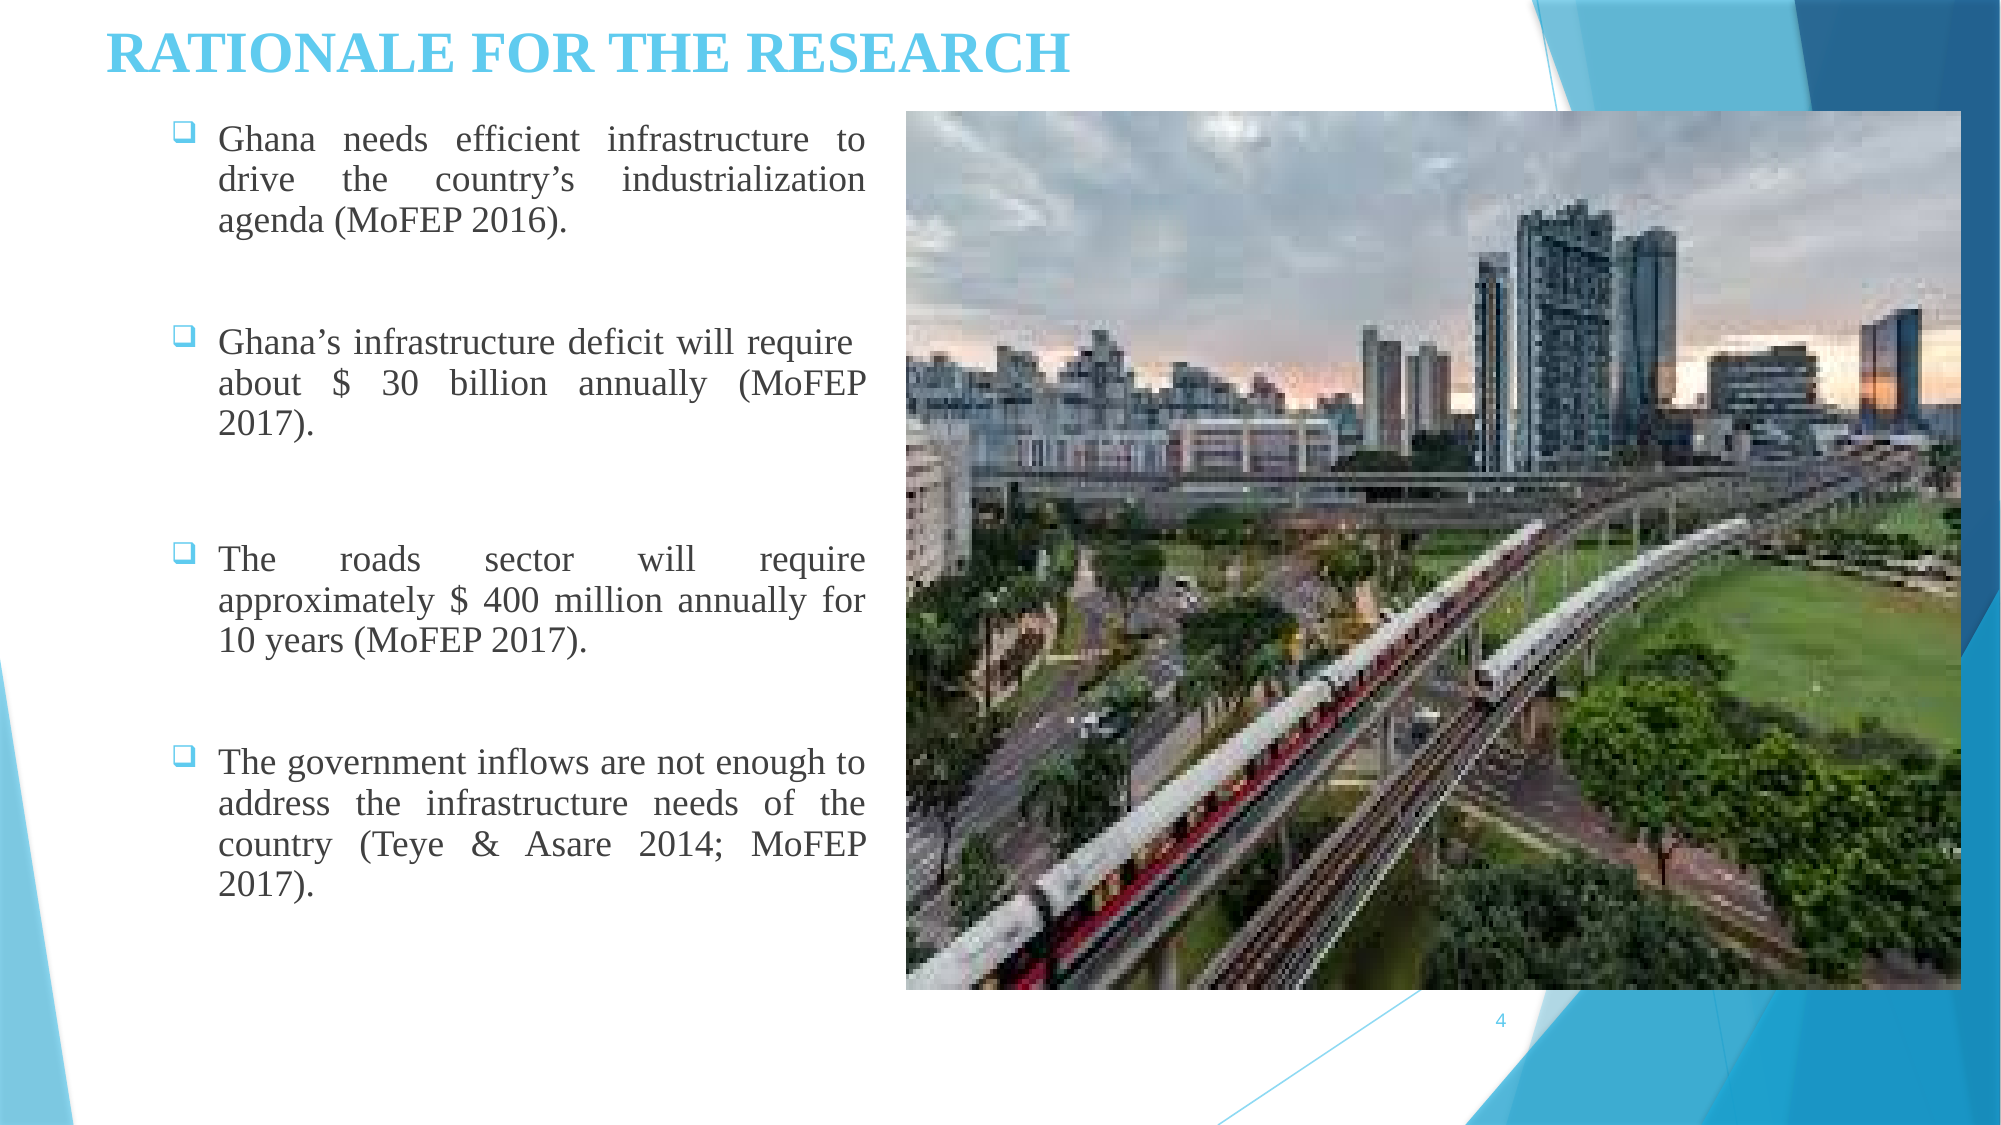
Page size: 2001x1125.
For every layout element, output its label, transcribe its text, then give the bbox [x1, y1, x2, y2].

list Ghana needs efficient infrastructure to drive the country’s industrialization agenda (MoFEP 2016). Ghana’s infrastructure deficit will require about $ 30 billion annually (MoFEP 2017). The roads sector will require approximately $ 400 million annually for 10 years (MoFEP 2017). The government inflows are not enough to address the infrastructure needs of the country (Teye & Asare 2014; MoFEP 2017). [81, 111, 882, 990]
picture [905, 110, 1962, 990]
slide_number 4 [1409, 997, 1522, 1051]
title RATIONALE FOR THE RESEARCH [91, 6, 1503, 93]
